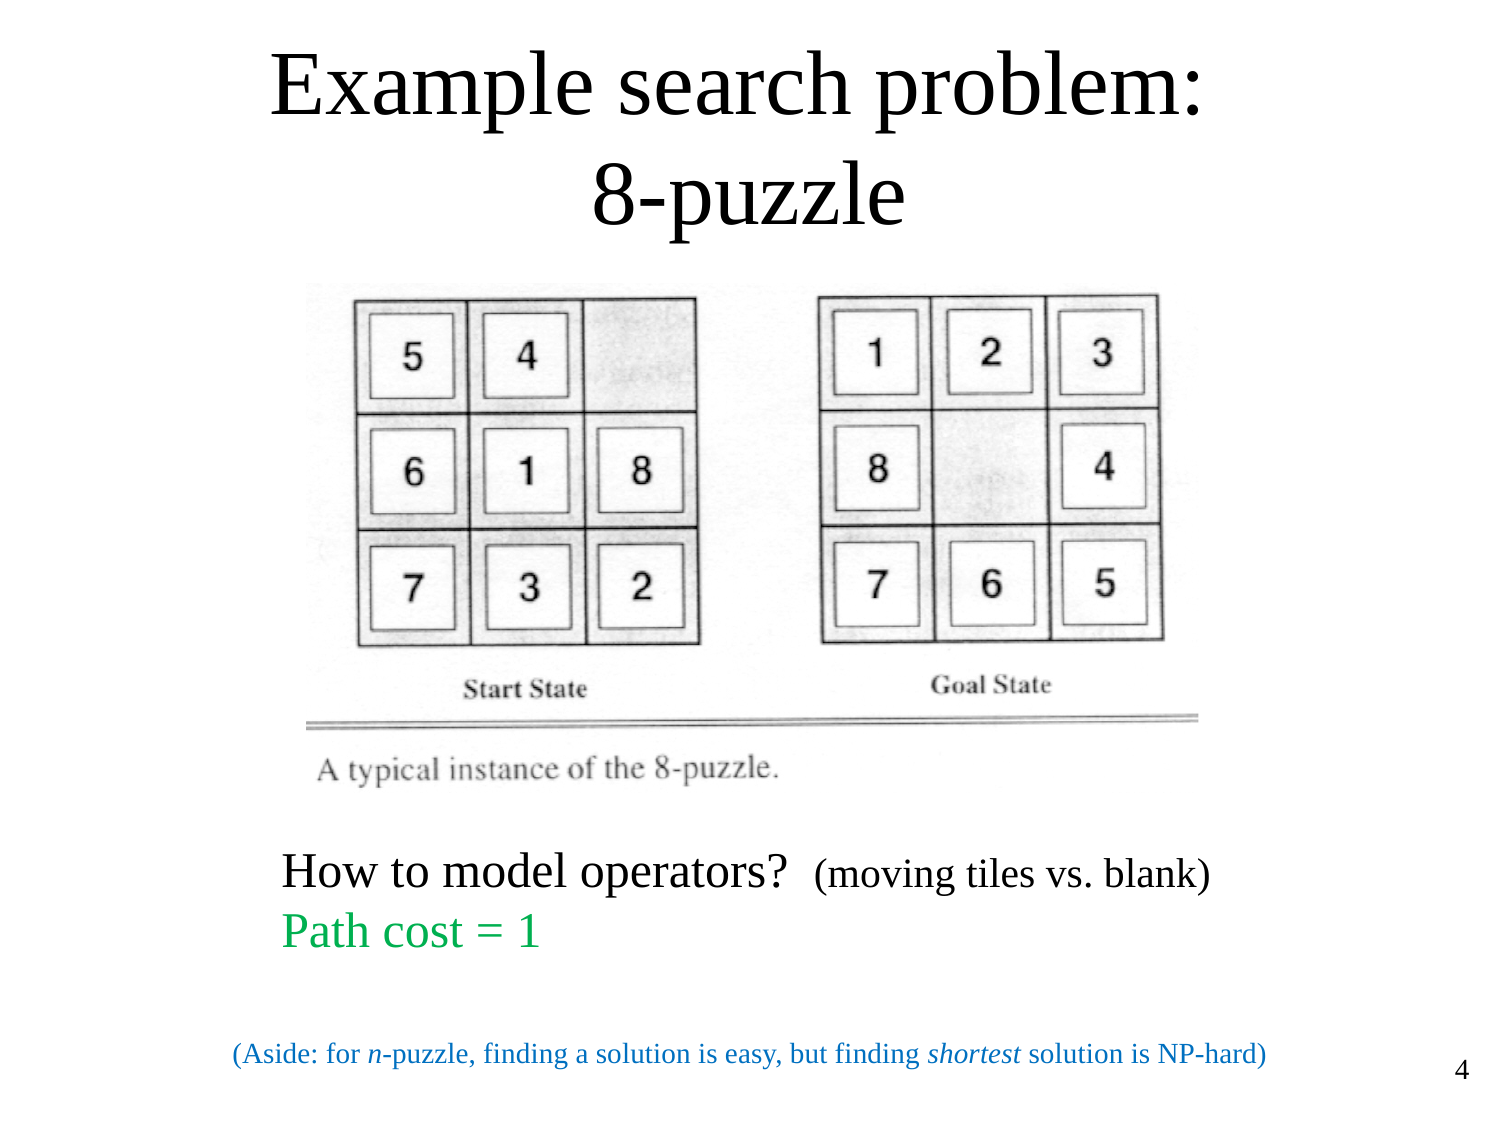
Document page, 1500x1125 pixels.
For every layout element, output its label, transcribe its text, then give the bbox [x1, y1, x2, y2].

text_box (Aside: for n-puzzle, finding a solution is easy, but finding shortest solution is NP-hard) [217, 1027, 1375, 1078]
title Example search problem: 8-puzzle [112, 70, 1388, 196]
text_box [77, 283, 1199, 793]
text_box How to model operators? (moving tiles vs. blank) Path cost = 1 [266, 830, 1270, 967]
slide_number ‹#› [1172, 1042, 1485, 1118]
